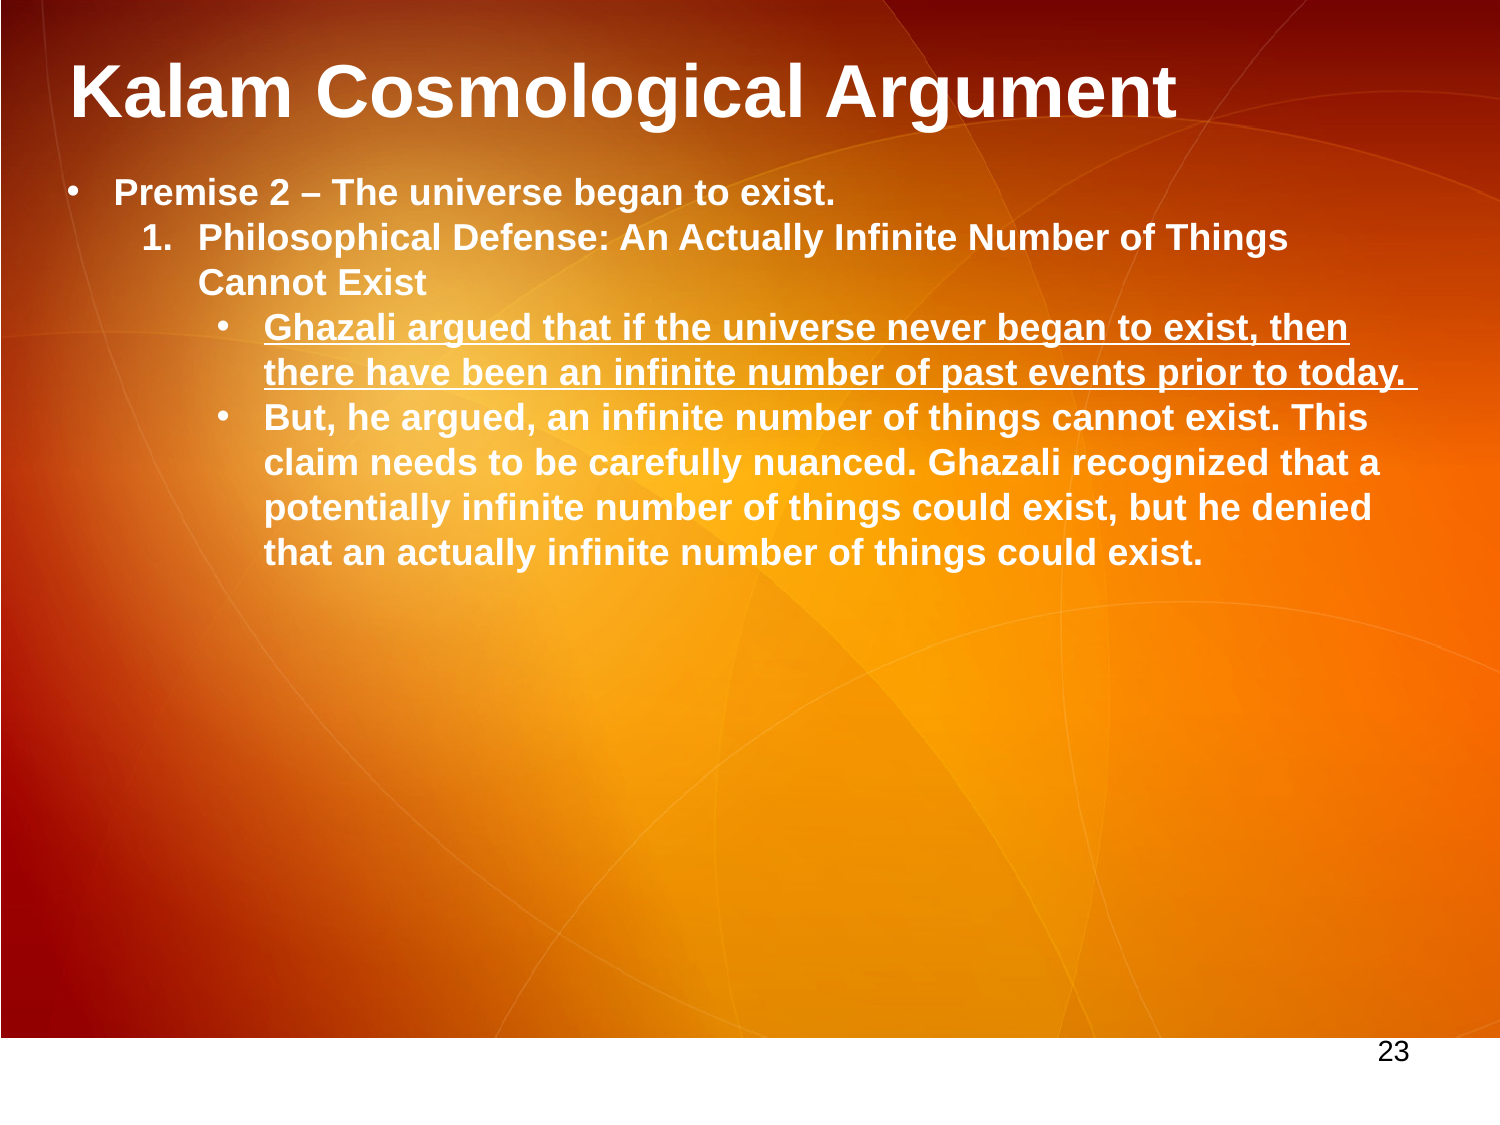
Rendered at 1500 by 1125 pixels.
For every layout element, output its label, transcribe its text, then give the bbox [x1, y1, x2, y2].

picture [1, 0, 1500, 1038]
slide_number 23 [1074, 1038, 1425, 1103]
